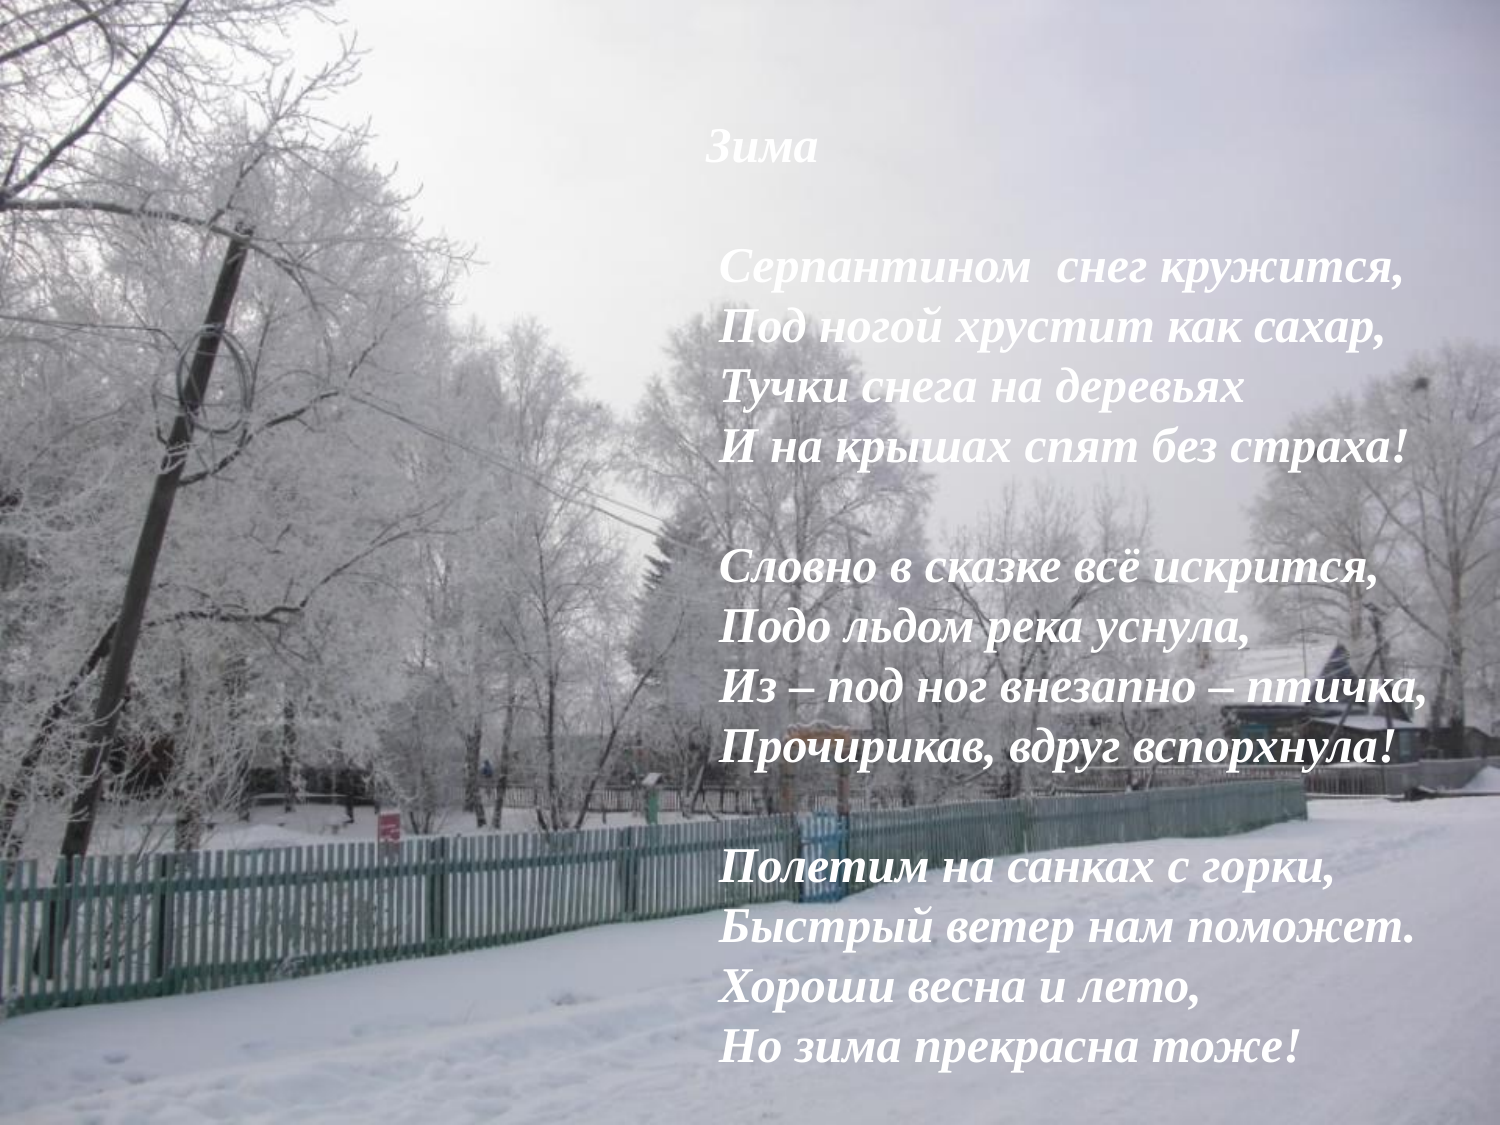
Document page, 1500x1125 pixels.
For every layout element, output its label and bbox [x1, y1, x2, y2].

list [0, 0, 1500, 1125]
